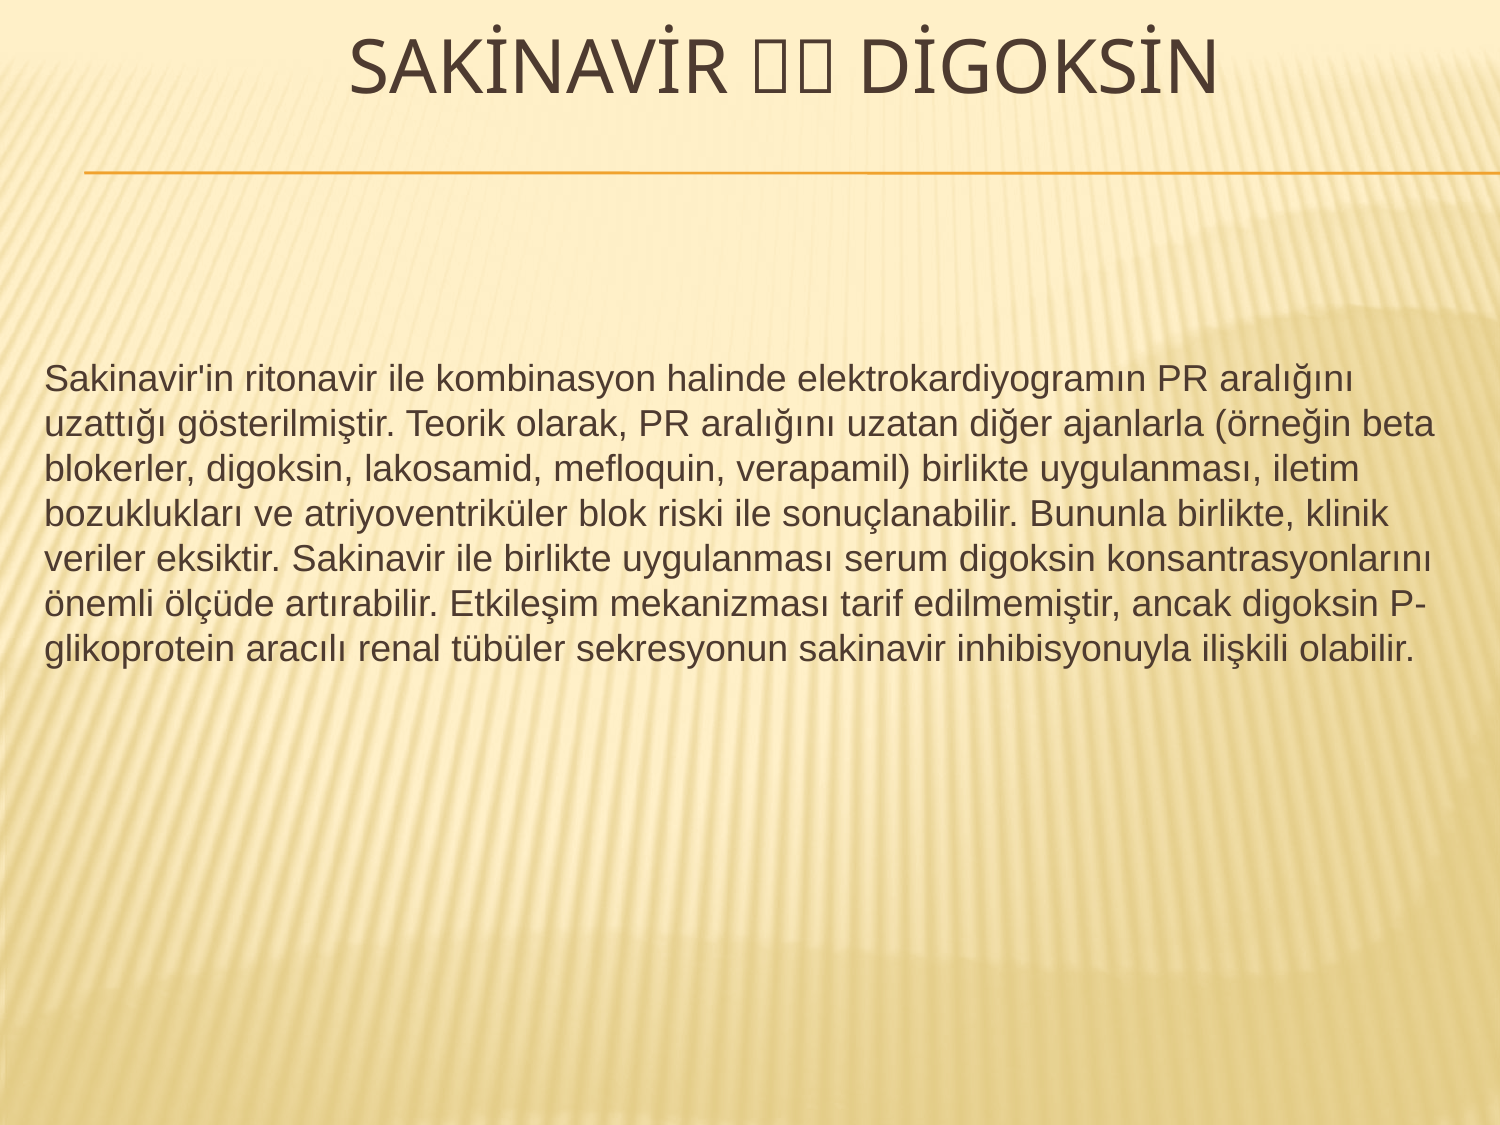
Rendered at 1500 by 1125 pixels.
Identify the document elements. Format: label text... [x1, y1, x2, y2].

title Sakİnavİr  DİGOKSİN [41, 0, 1467, 133]
list Sakinavir'in ritonavir ile kombinasyon halinde elektrokardiyogramın PR aralığını uzattığı gösterilmiştir. Teorik olarak, PR aralığını uzatan diğer ajanlarla (örneğin beta blokerler, digoksin, lakosamid, mefloquin, verapamil) birlikte uygulanması, iletim bozuklukları ve atriyoventriküler blok riski ile sonuçlanabilir. Bununla birlikte, klinik veriler eksiktir. Sakinavir ile birlikte uygulanması serum digoksin konsantrasyonlarını önemli ölçüde artırabilir. Etkileşim mekanizması tarif edilmemiştir, ancak digoksin P-glikoprotein aracılı renal tübüler sekresyonun sakinavir inhibisyonuyla ilişkili olabilir. [29, 346, 1455, 1089]
